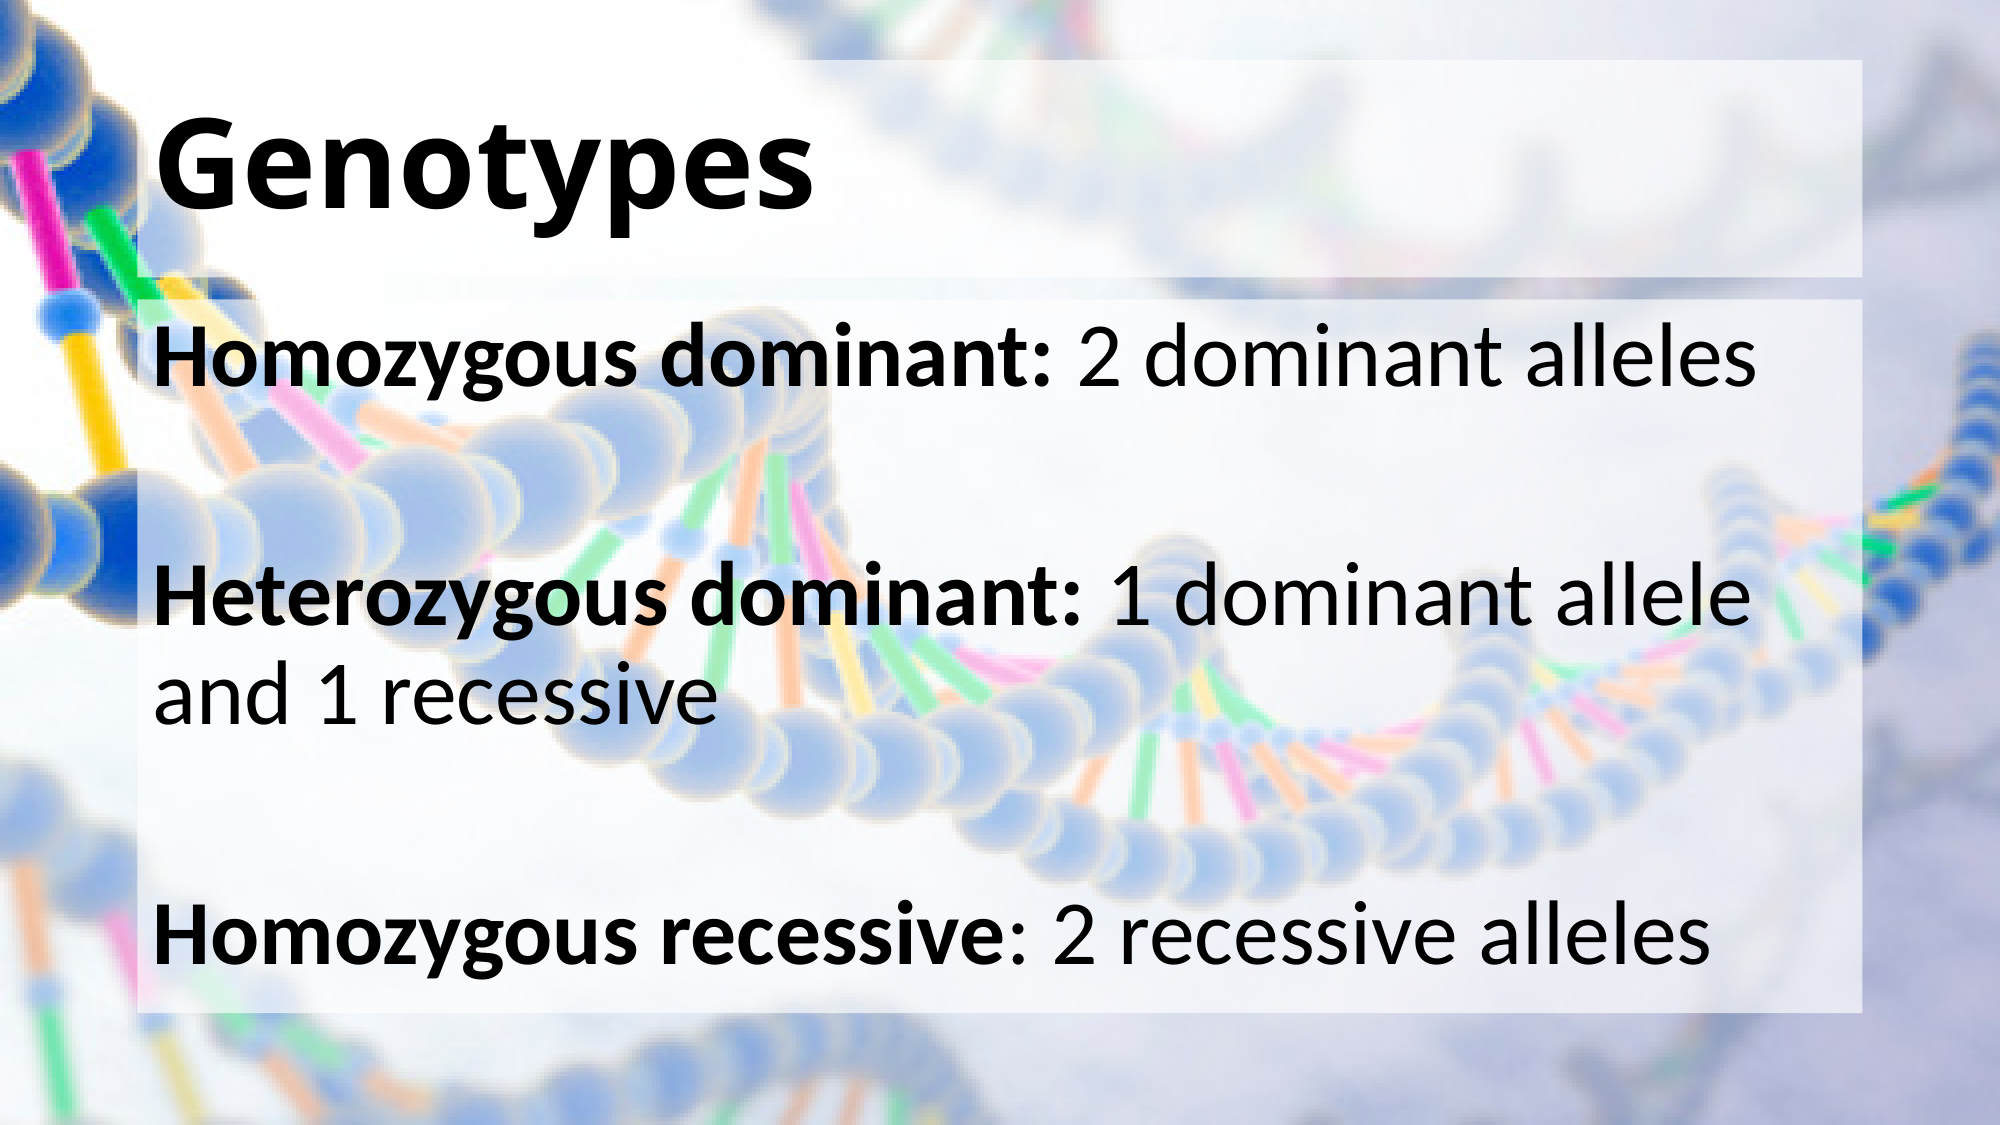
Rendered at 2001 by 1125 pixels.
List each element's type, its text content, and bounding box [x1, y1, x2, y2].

picture [0, 0, 2000, 1125]
list Homozygous dominant: 2 dominant alleles Heterozygous dominant: 1 dominant allele and 1 recessive Homozygous recessive: 2 recessive alleles [137, 299, 1863, 1014]
title Genotypes [137, 59, 1863, 278]
